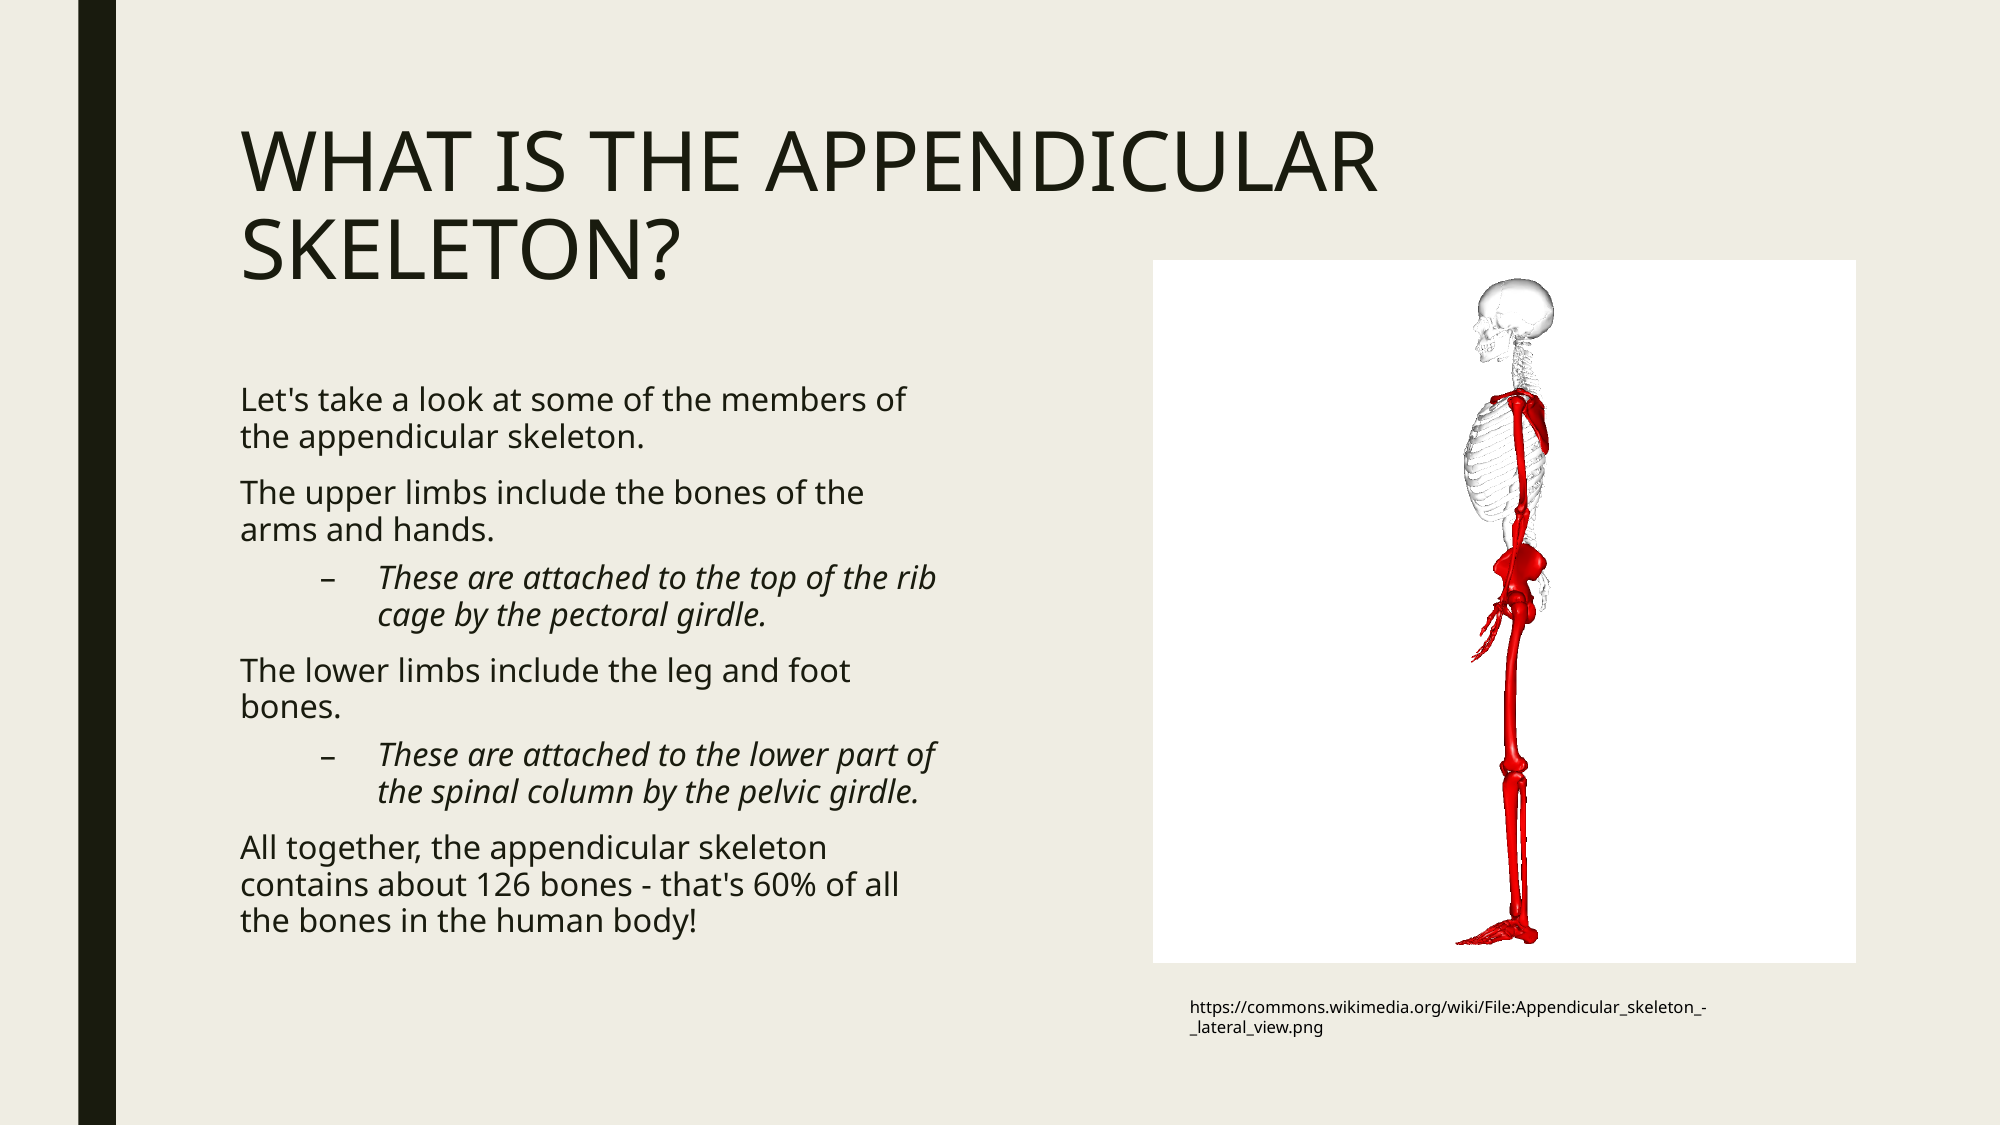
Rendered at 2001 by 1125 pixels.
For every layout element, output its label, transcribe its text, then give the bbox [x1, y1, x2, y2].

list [1153, 260, 1856, 963]
text_box https://commons.wikimedia.org/wiki/File:Appendicular_skeleton_-_lateral_view.png [1175, 989, 1856, 1044]
list Let's take a look at some of the members of the appendicular skeleton. The upper limbs include the bones of the arms and hands. These are attached to the top of the rib cage by the pectoral girdle. The lower limbs include the leg and foot bones. These are attached to the lower part of the spinal column by the pelvic girdle. All together, the appendicular skeleton contains about 126 bones - that's 60% of all the bones in the human body! [225, 375, 955, 963]
title WHAT IS THE APPENDICULAR SKELETON? [225, 112, 1800, 357]
